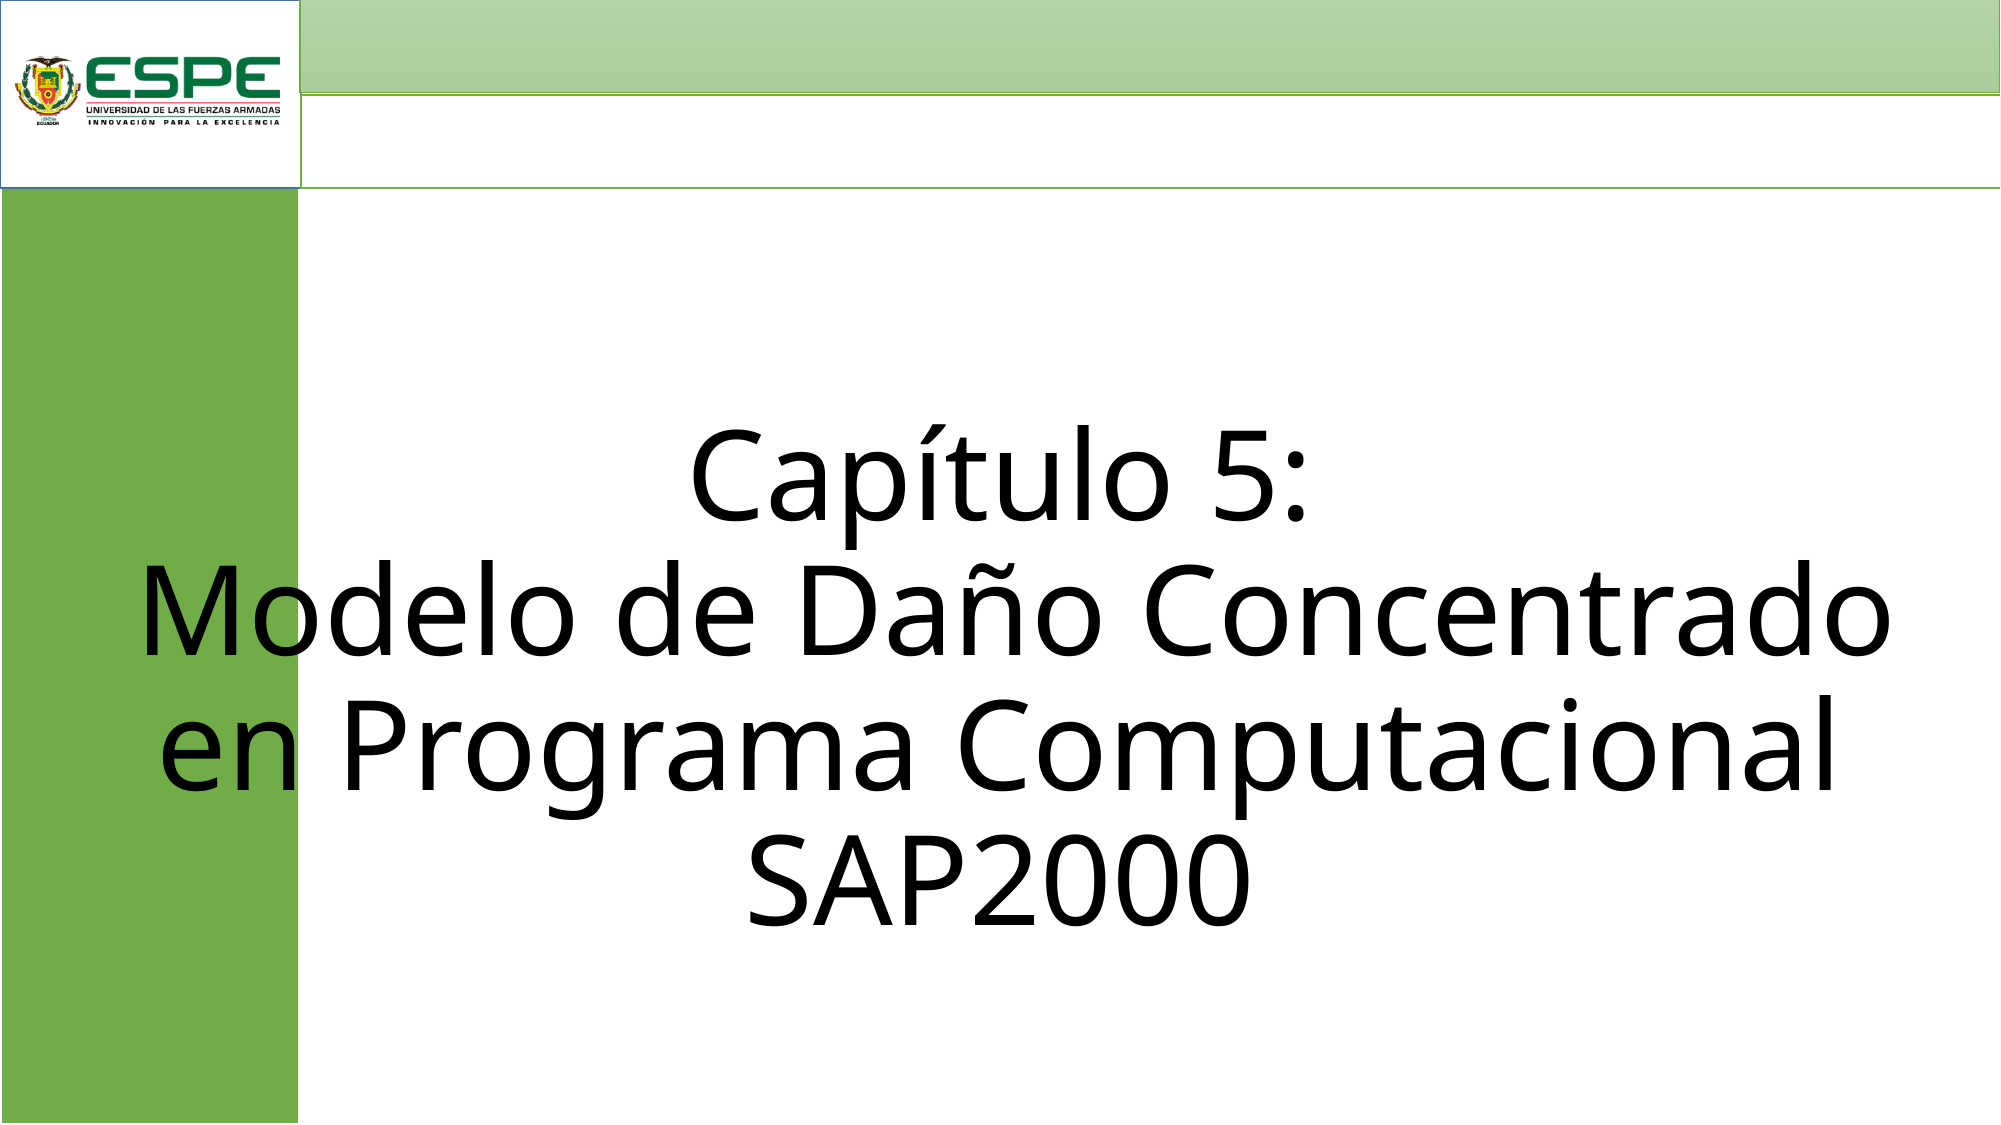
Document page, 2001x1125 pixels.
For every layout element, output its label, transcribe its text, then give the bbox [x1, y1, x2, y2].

title Capítulo 5: Modelo de Daño Concentrado en Programa Computacional SAP2000 [0, 0, 2000, 1125]
